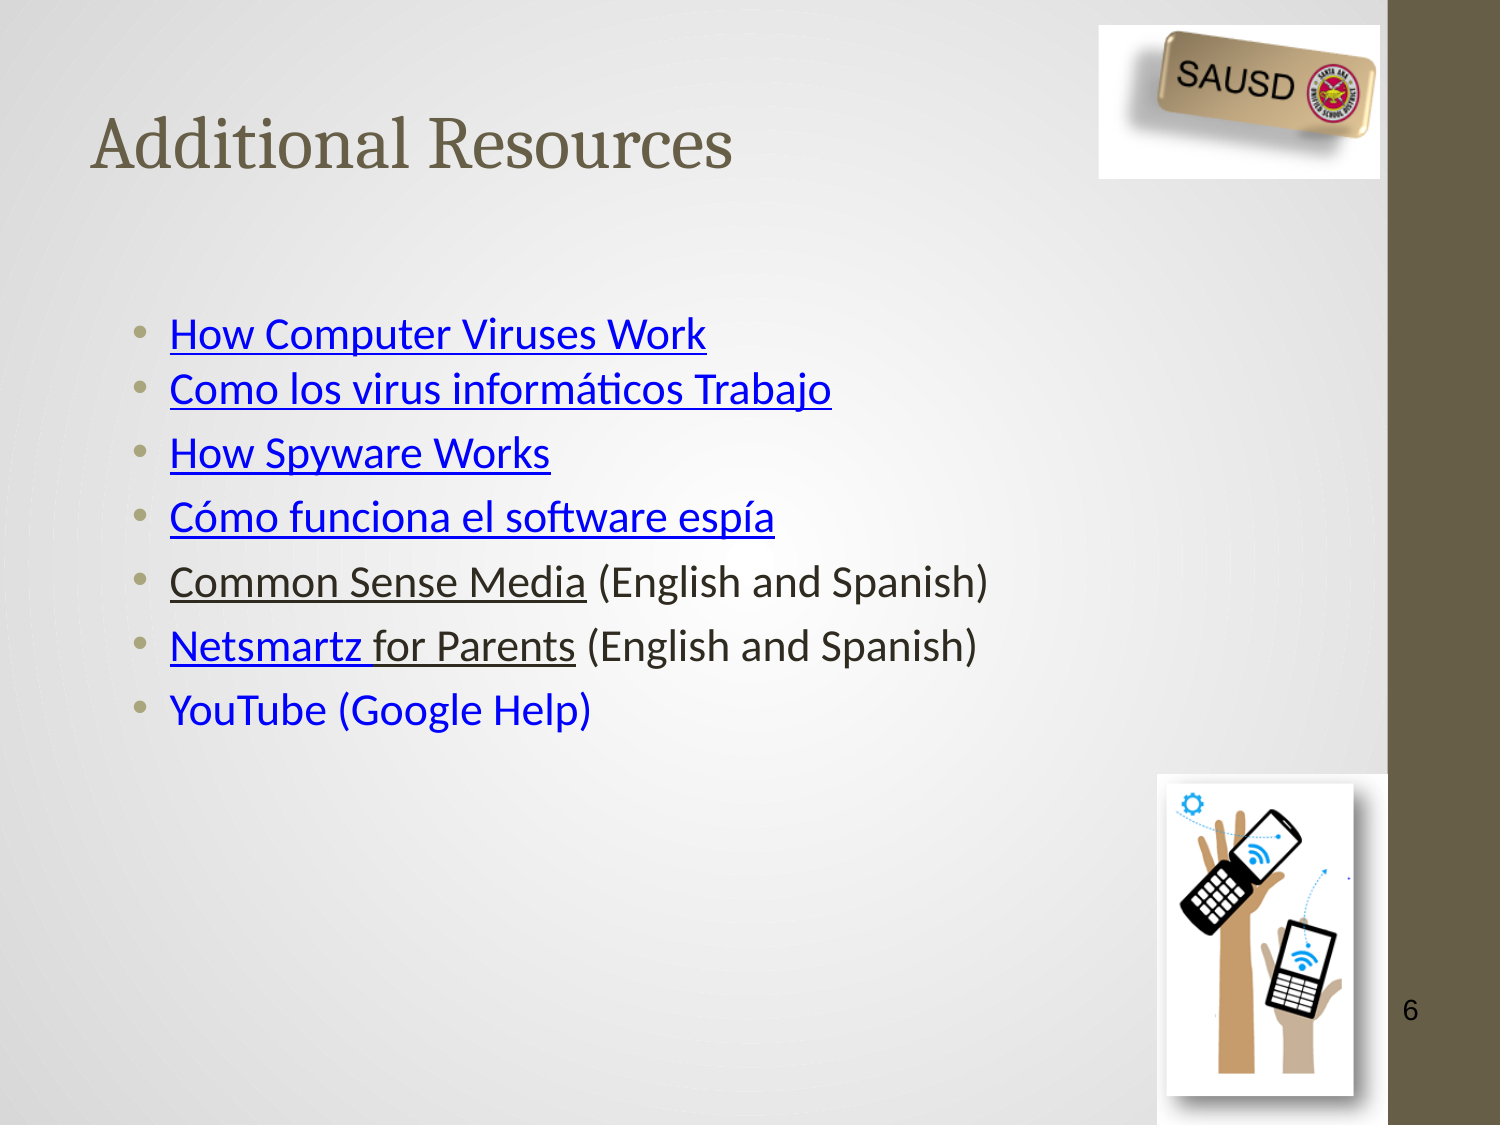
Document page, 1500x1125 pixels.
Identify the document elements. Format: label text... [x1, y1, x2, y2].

slide_number 6 [1397, 975, 1492, 1044]
title Additional Resources [75, 45, 1099, 233]
picture [1098, 25, 1380, 179]
list How Computer Viruses Work Como los virus informáticos Trabajo How Spyware Works Cómo funciona el software espía Common Sense Media (English and Spanish) Netsmartz for Parents (English and Spanish) YouTube (Google Help) [98, 296, 1104, 880]
picture [1157, 774, 1388, 1125]
